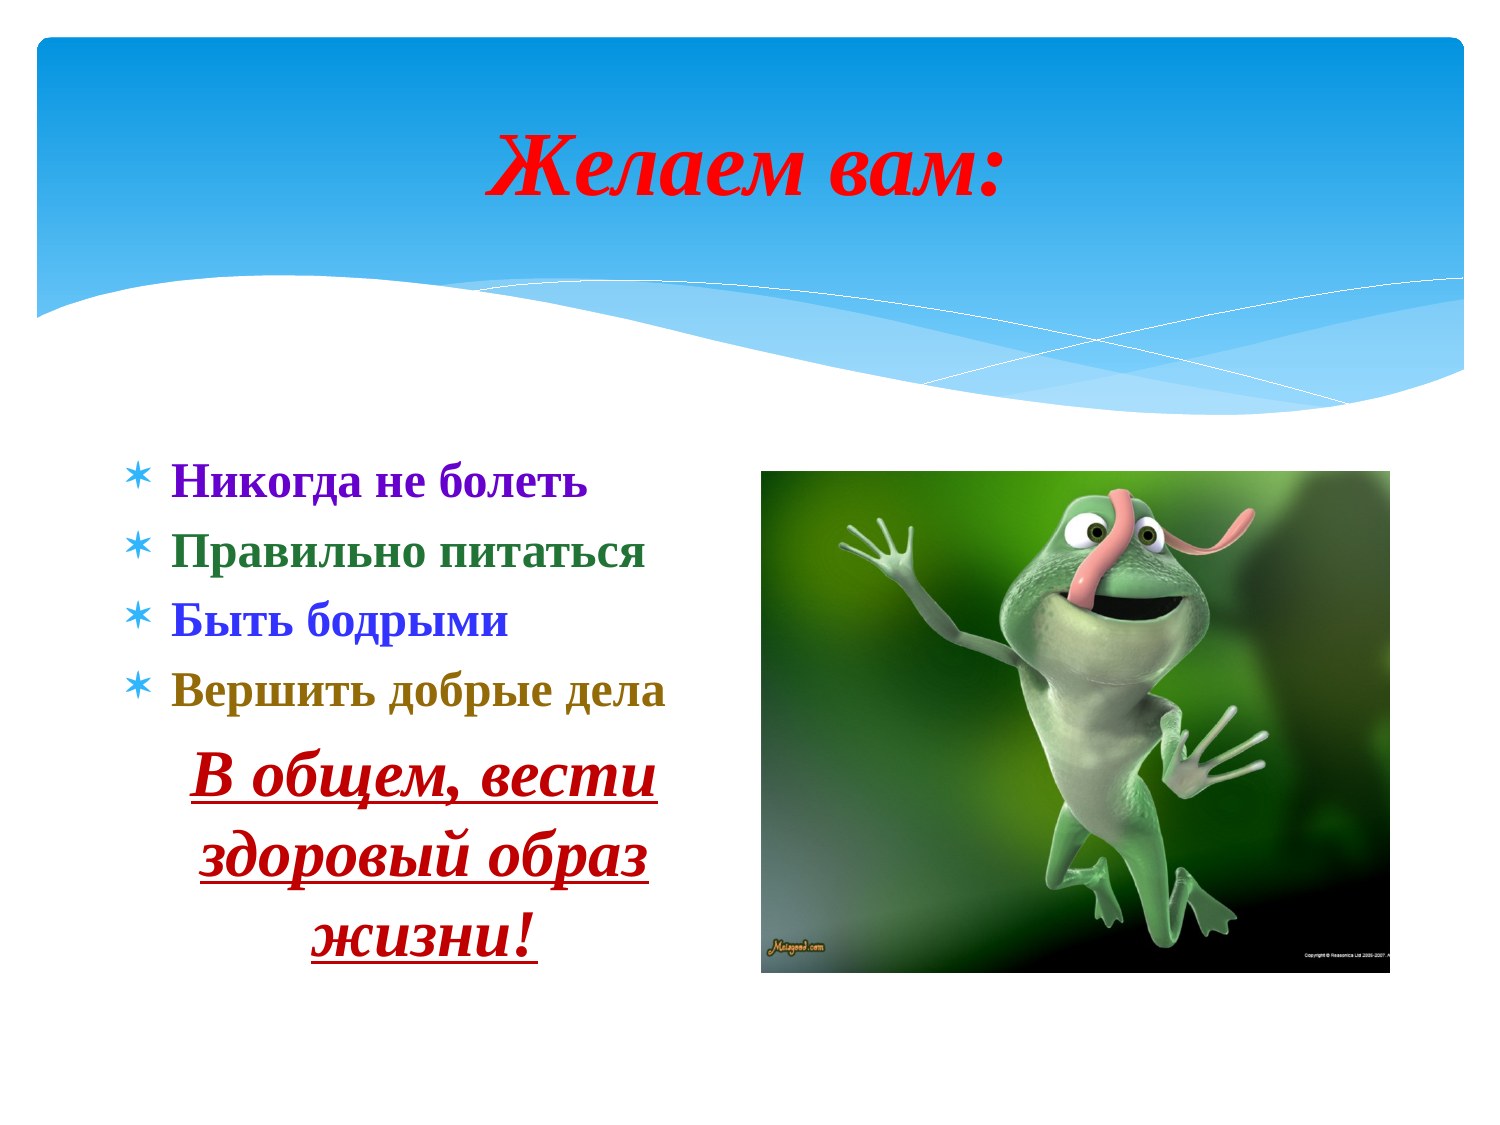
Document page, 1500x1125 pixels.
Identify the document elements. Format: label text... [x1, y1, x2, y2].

list Никогда не болеть Правильно питаться Быть бодрыми Вершить добрые дела В общем, вести здоровый образ жизни! [111, 439, 738, 1005]
title Желаем вам: [75, 55, 1425, 261]
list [761, 471, 1390, 974]
